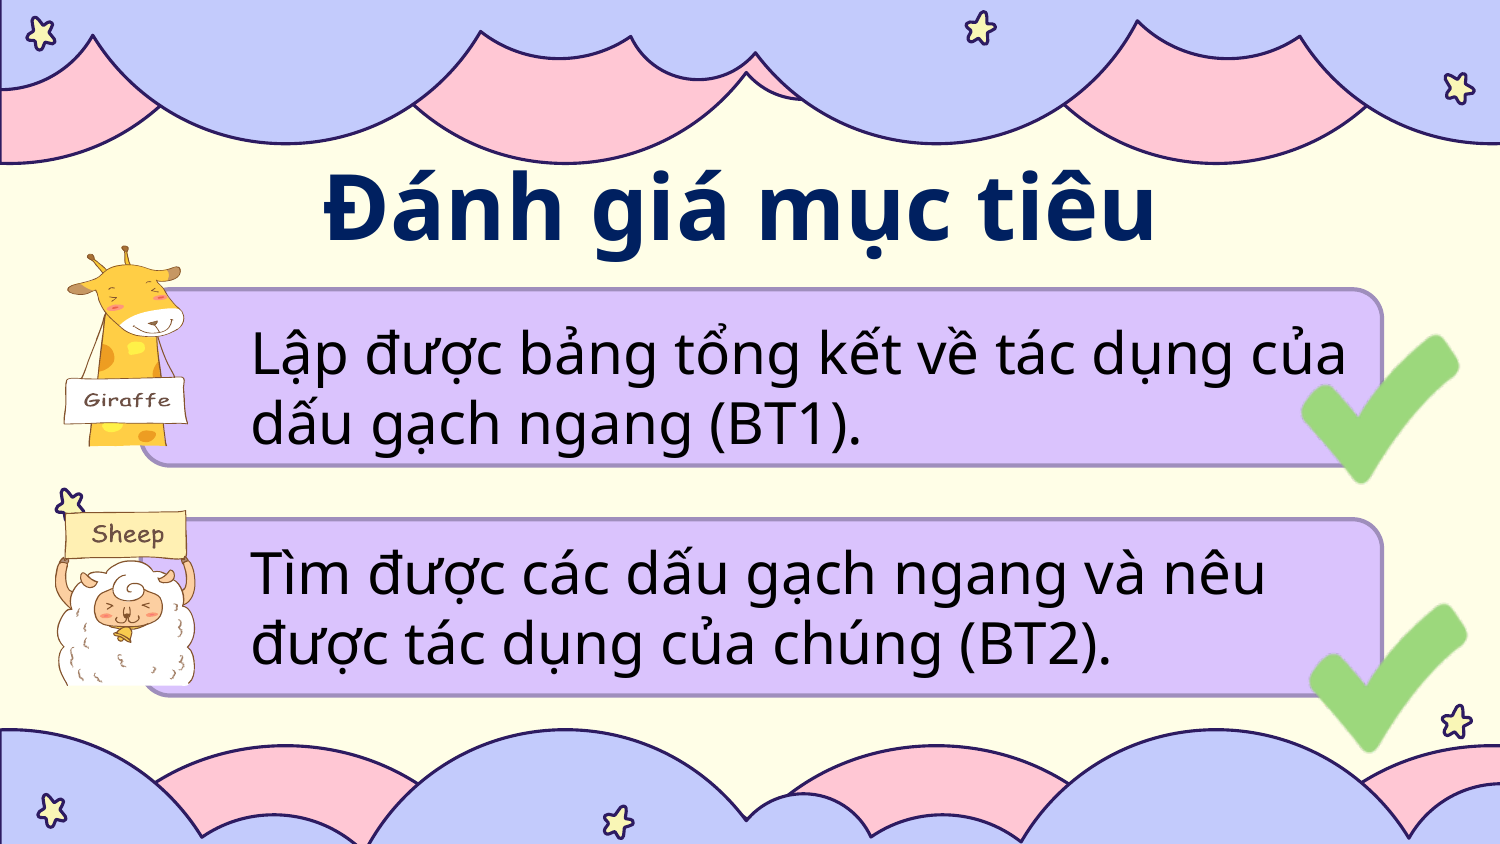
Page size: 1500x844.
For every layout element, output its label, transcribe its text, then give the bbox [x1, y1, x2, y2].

picture [54, 510, 197, 686]
picture [62, 245, 189, 448]
text_box Đánh giá mục tiêu [307, 141, 1174, 266]
text_box [145, 287, 1383, 468]
picture [1301, 598, 1479, 758]
text_box [153, 517, 1378, 698]
picture [1293, 329, 1471, 488]
text_box Tìm được các dấu gạch ngang và nêu được tác dụng của chúng (BT2). [235, 529, 1401, 684]
text_box Lập được bảng tổng kết về tác dụng của dấu gạch ngang (BT1). [235, 309, 1401, 464]
